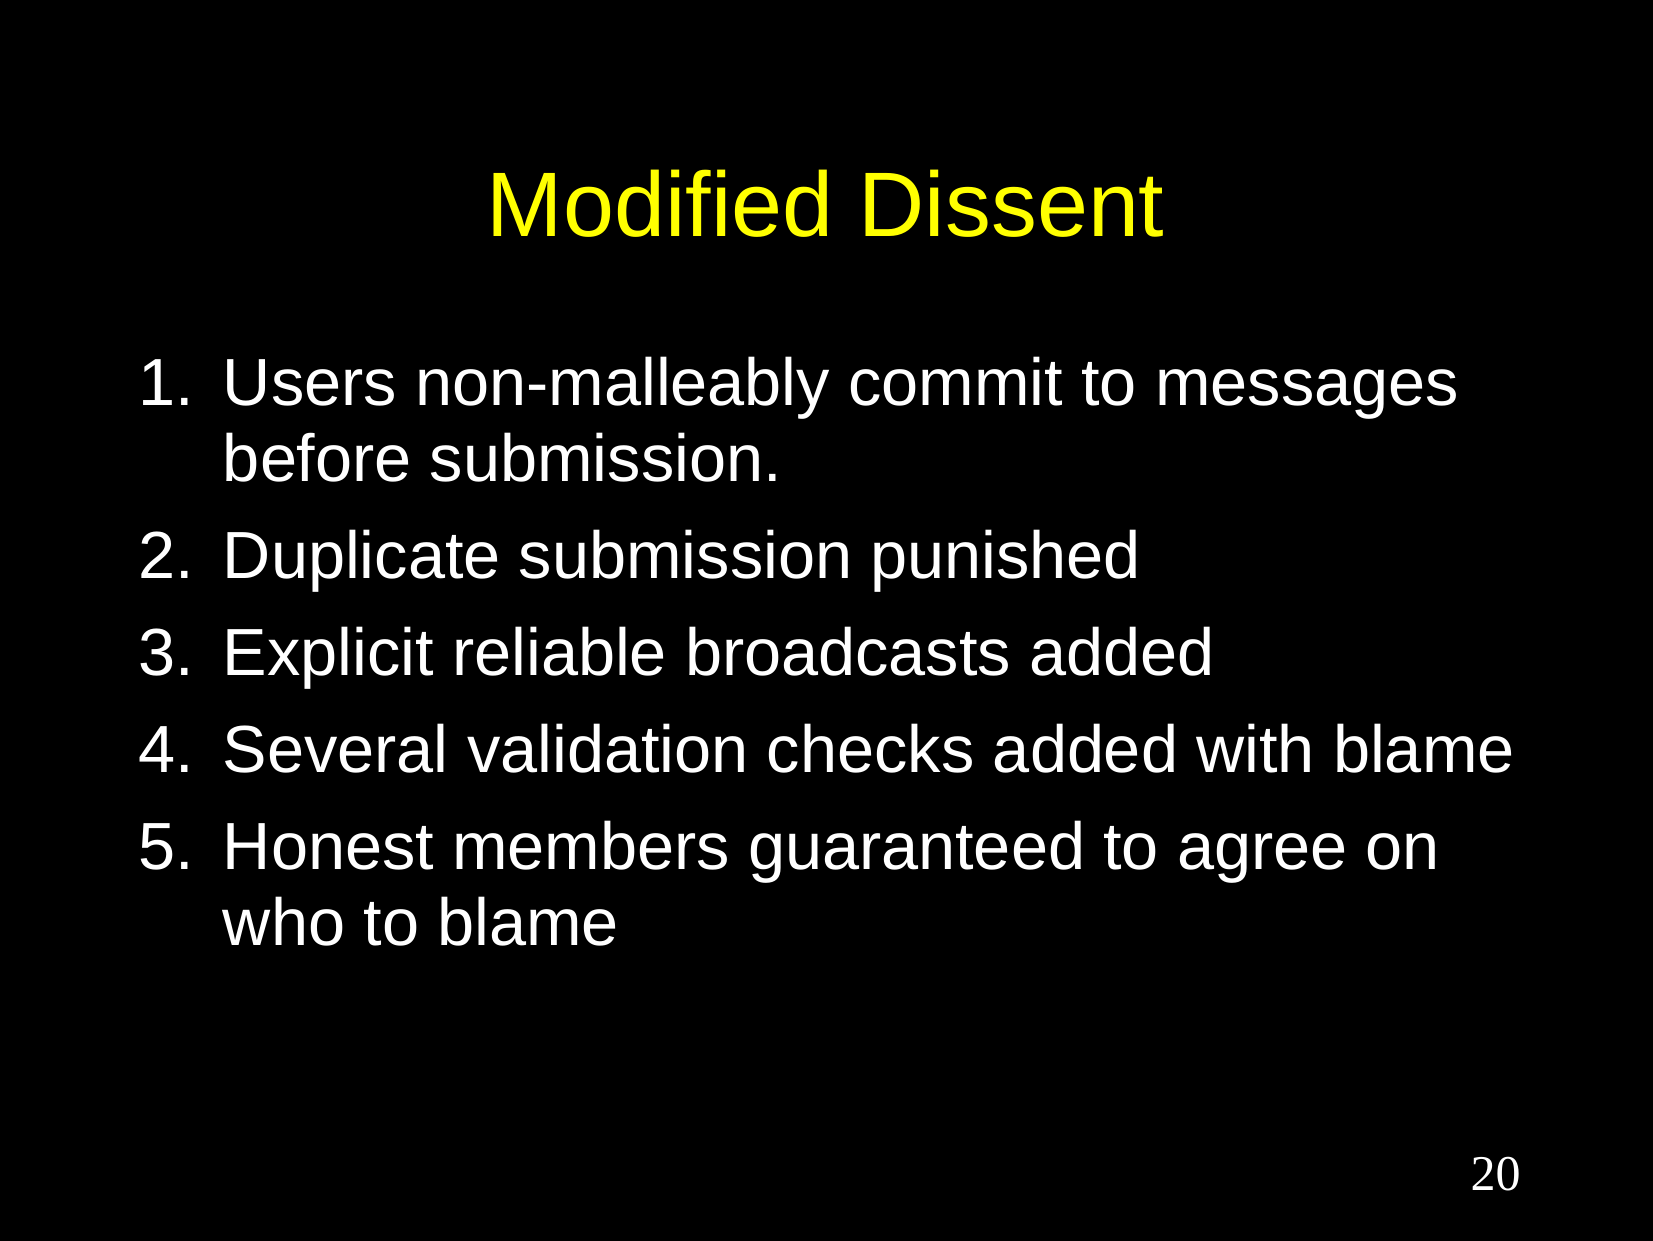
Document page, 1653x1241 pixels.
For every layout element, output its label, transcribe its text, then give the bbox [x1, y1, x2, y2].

title Modified Dissent [121, 102, 1532, 309]
list Users non-malleably commit to messages before submission. Duplicate submission punished Explicit reliable broadcasts added Several validation checks added with blame Honest members guaranteed to agree on who to blame [121, 344, 1532, 1125]
